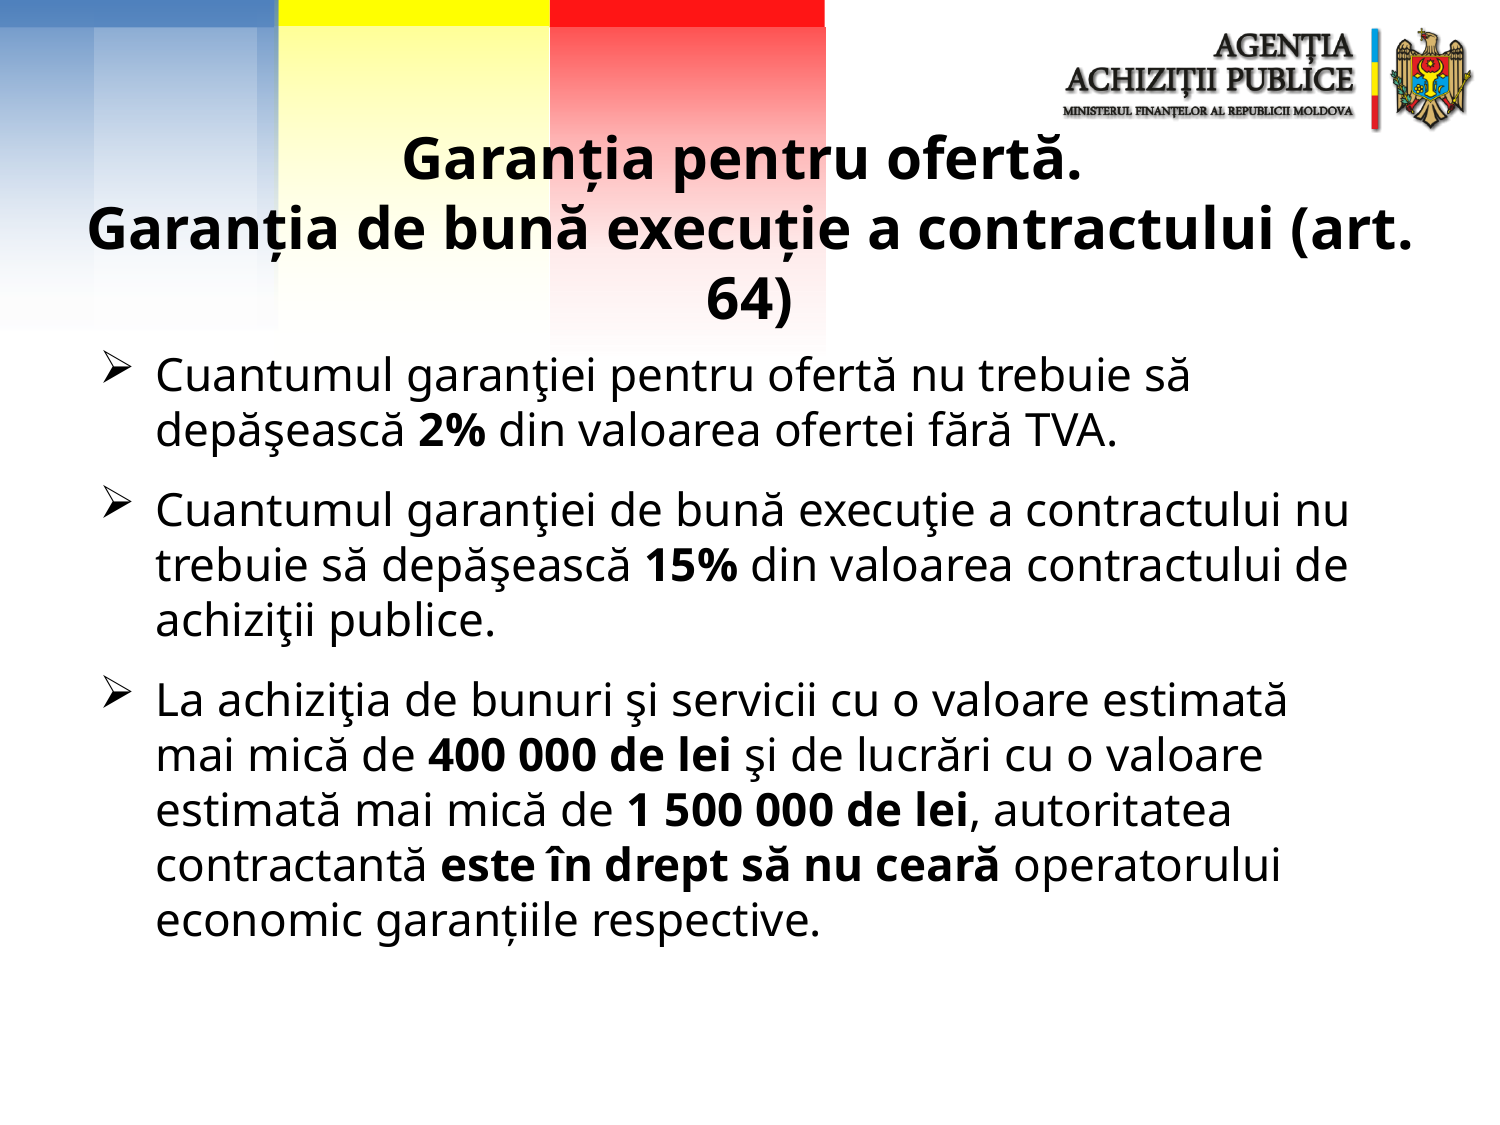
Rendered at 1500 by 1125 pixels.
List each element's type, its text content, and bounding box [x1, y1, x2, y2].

text_box Cuantumul garanţiei pentru ofertă nu trebuie să depăşească 2% din valoarea ofertei fără TVA. Cuantumul garanţiei de bună execuţie a contractului nu trebuie să depăşească 15% din valoarea contractului de achiziţii publice. La achiziţia de bunuri şi servicii cu o valoare estimată mai mică de 400 000 de lei şi de lucrări cu o valoare estimată mai mică de 1 500 000 de lei, autoritatea contractantă este în drept să nu ceară operatorului economic garanțiile respective. [84, 338, 1388, 1059]
text_box [84, 303, 1435, 314]
text_box Garanția pentru ofertă. Garanția de bună execuție a contractului (art. 64) [53, 148, 1447, 303]
text_box [74, 313, 1425, 1063]
picture [1062, 27, 1475, 133]
picture [550, 27, 826, 138]
text_box [84, 138, 1435, 148]
